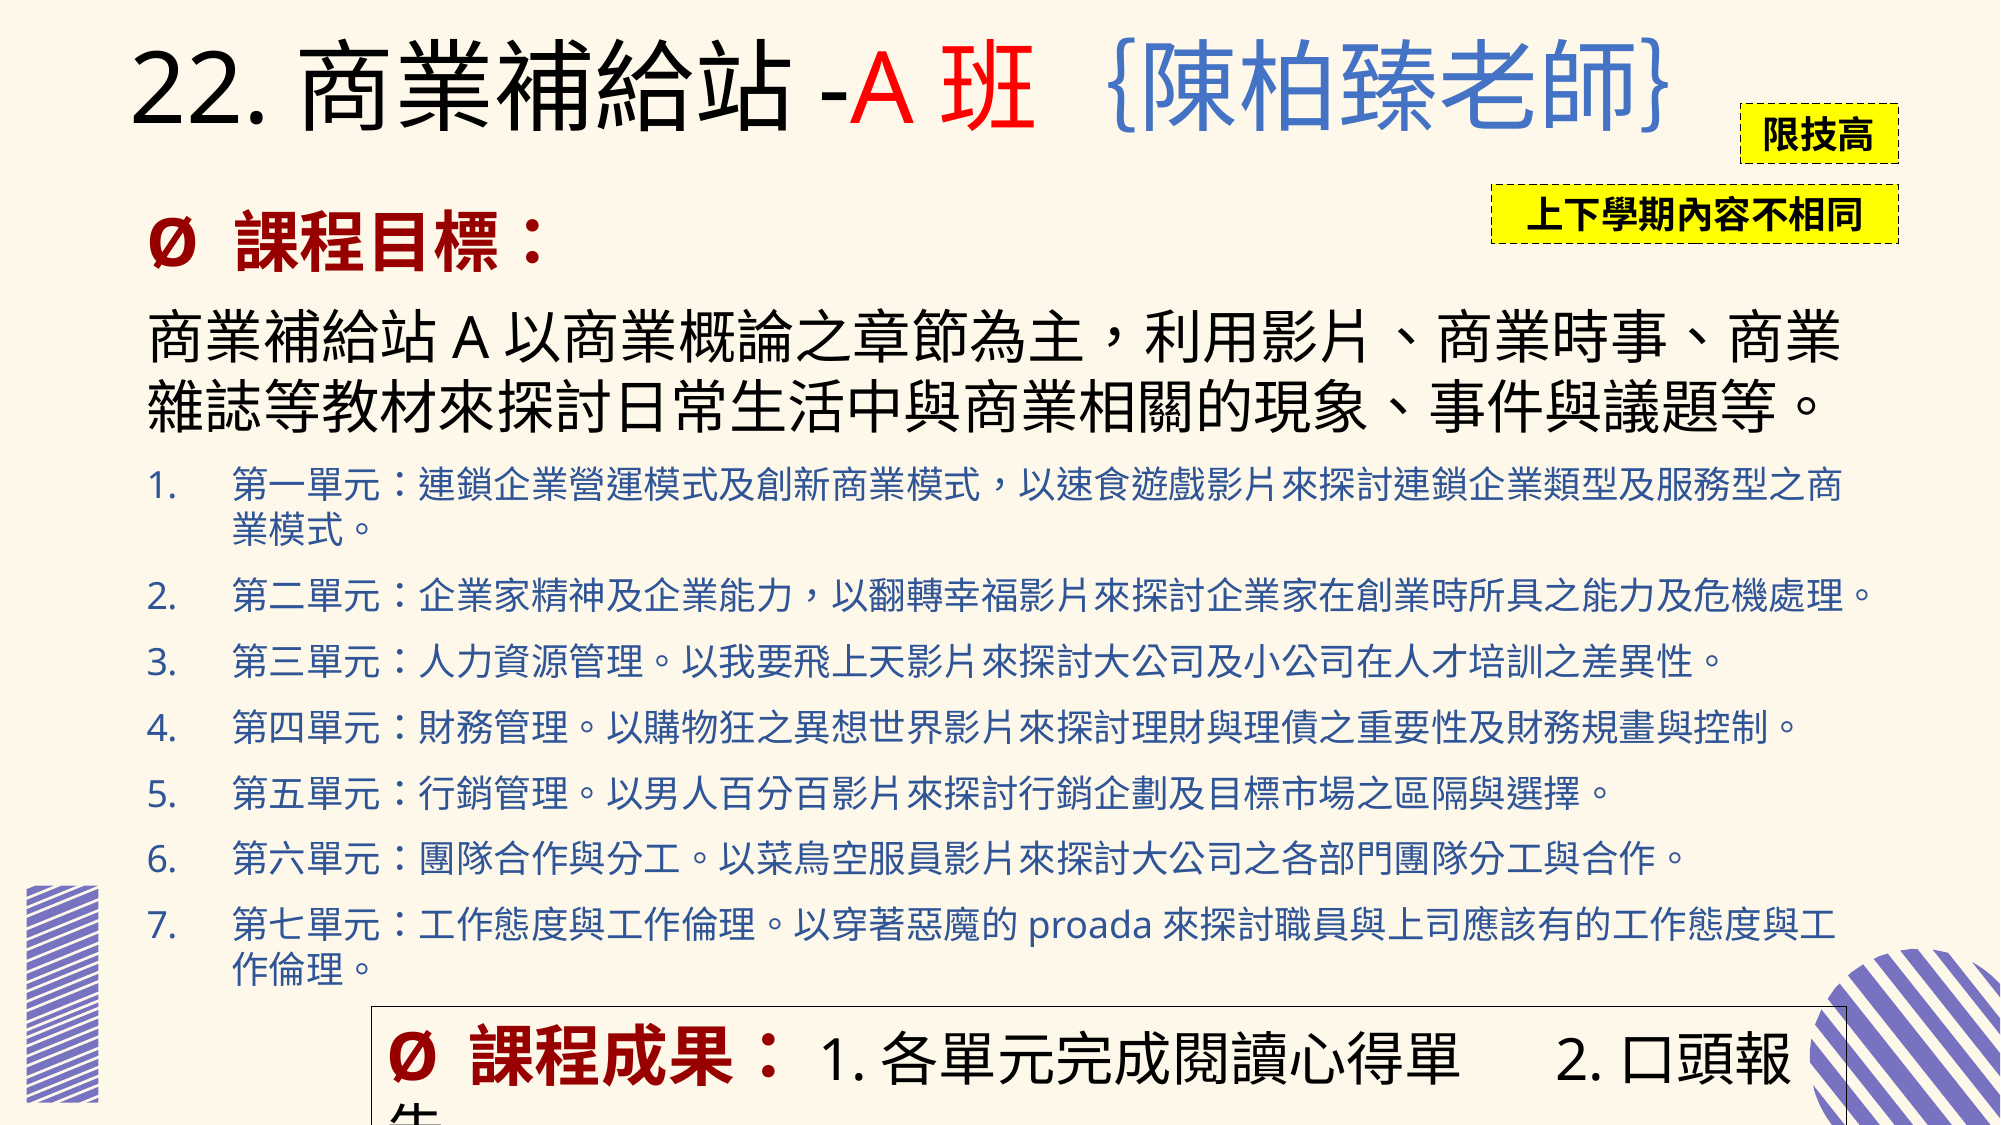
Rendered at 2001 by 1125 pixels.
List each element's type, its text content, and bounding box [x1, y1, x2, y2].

text_box 22.商業補給站-A班｛陳柏臻老師｝ [114, 22, 1953, 164]
text_box 上下學期內容不相同 [1491, 184, 1899, 244]
text_box Ø 課程目標： 商業補給站A以商業概論之章節為主，利用影片、商業時事、商業雜誌等教材來探討日常生活中與商業相關的現象、事件與議題等。 第一單元：連鎖企業營運模式及創新商業模式，以速食遊戲影片來探討連鎖企業類型及服務型之商業模式。 第二單元：企業家精神及企業能力，以翻轉幸福影片來探討企業家在創業時所具之能力及危機處理。 第三單元：人力資源管理。以我要飛上天影片來探討大公司及小公司在人才培訓之差異性。 第四單元：財務管理。以購物狂之異想世界影片來探討理財與理債之重要性及財務規畫與控制。 第五單元：行銷管理。以男人百分百影片來探討行銷企劃及目標市場之區隔與選擇。 第六單元：團隊合作與分工。以菜鳥空服員影片來探討大公司之各部門團隊分工與合作。 第七單元：工作態度與工作倫理。以穿著惡魔的proada來探討職員與上司應該有的工作態度與工作倫理。 [131, 144, 1863, 978]
text_box Ø 課程成果：1.各單元完成閱讀心得單 2.口頭報告 [371, 1006, 1847, 1125]
text_box 限技高 [1740, 103, 1899, 164]
